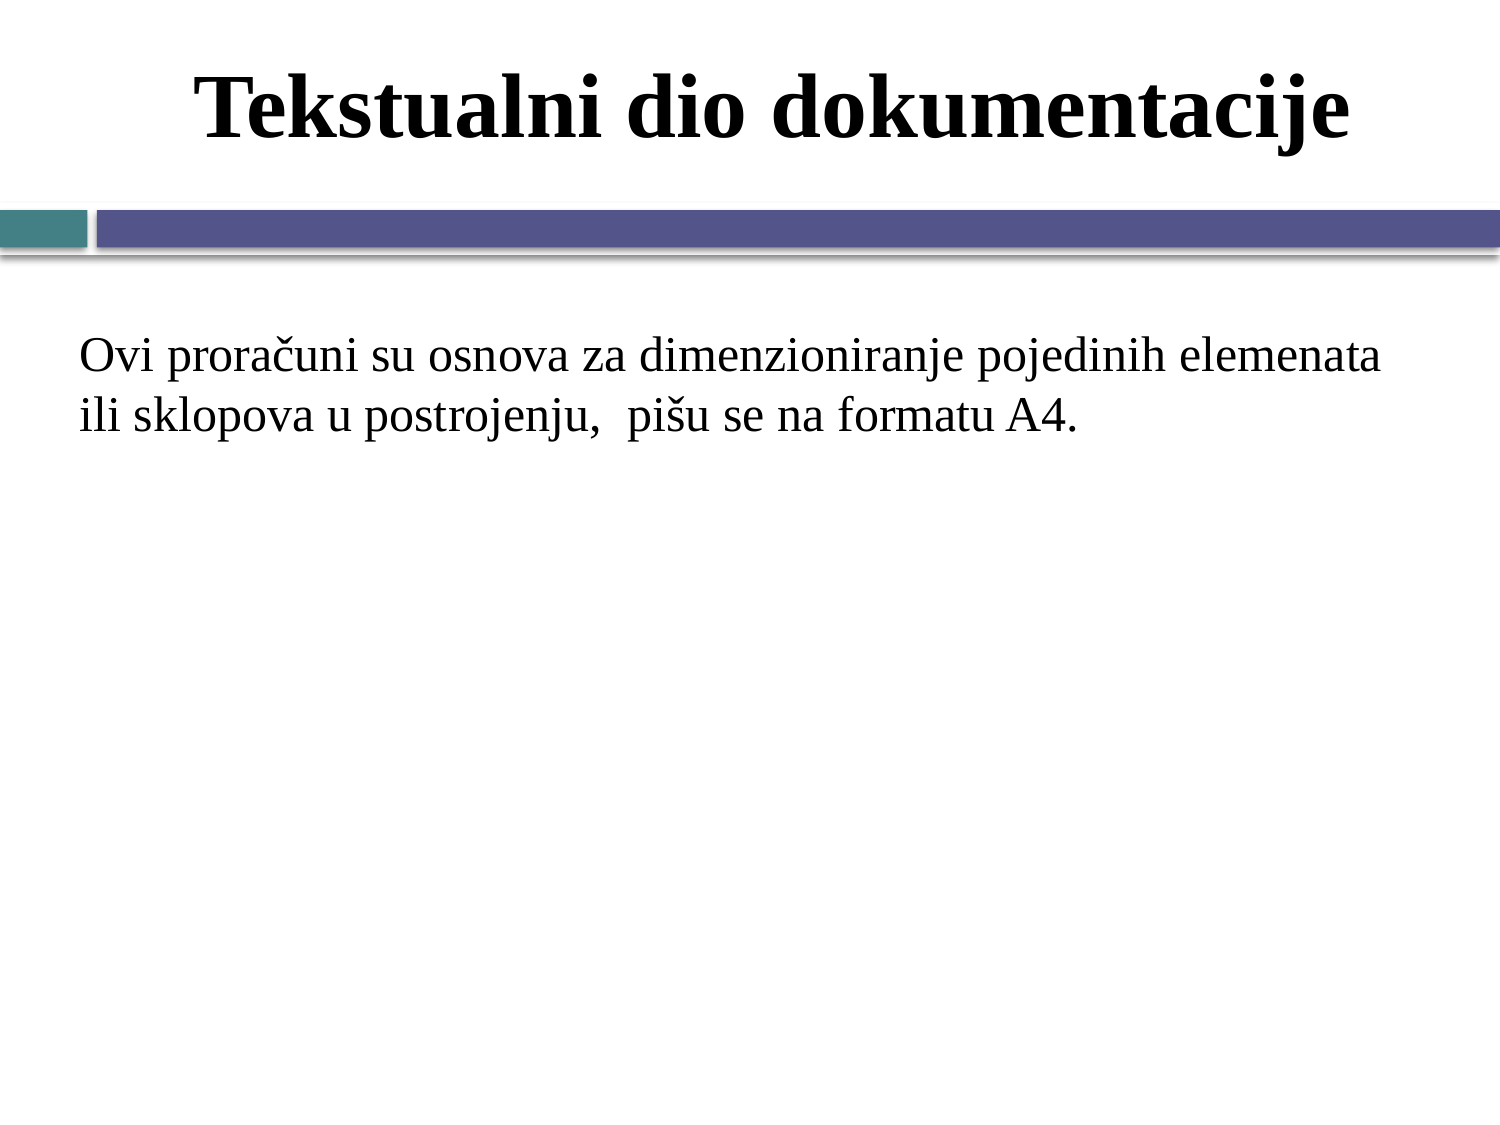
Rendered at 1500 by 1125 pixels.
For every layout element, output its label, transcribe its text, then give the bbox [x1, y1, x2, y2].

text_box Ovi proračuni su osnova za dimenzioniranje pojedinih elemenata ili sklopova u postrojenju, pišu se na formatu A4. [64, 314, 1447, 450]
title Tekstualni dio dokumentacije [104, 19, 1442, 182]
